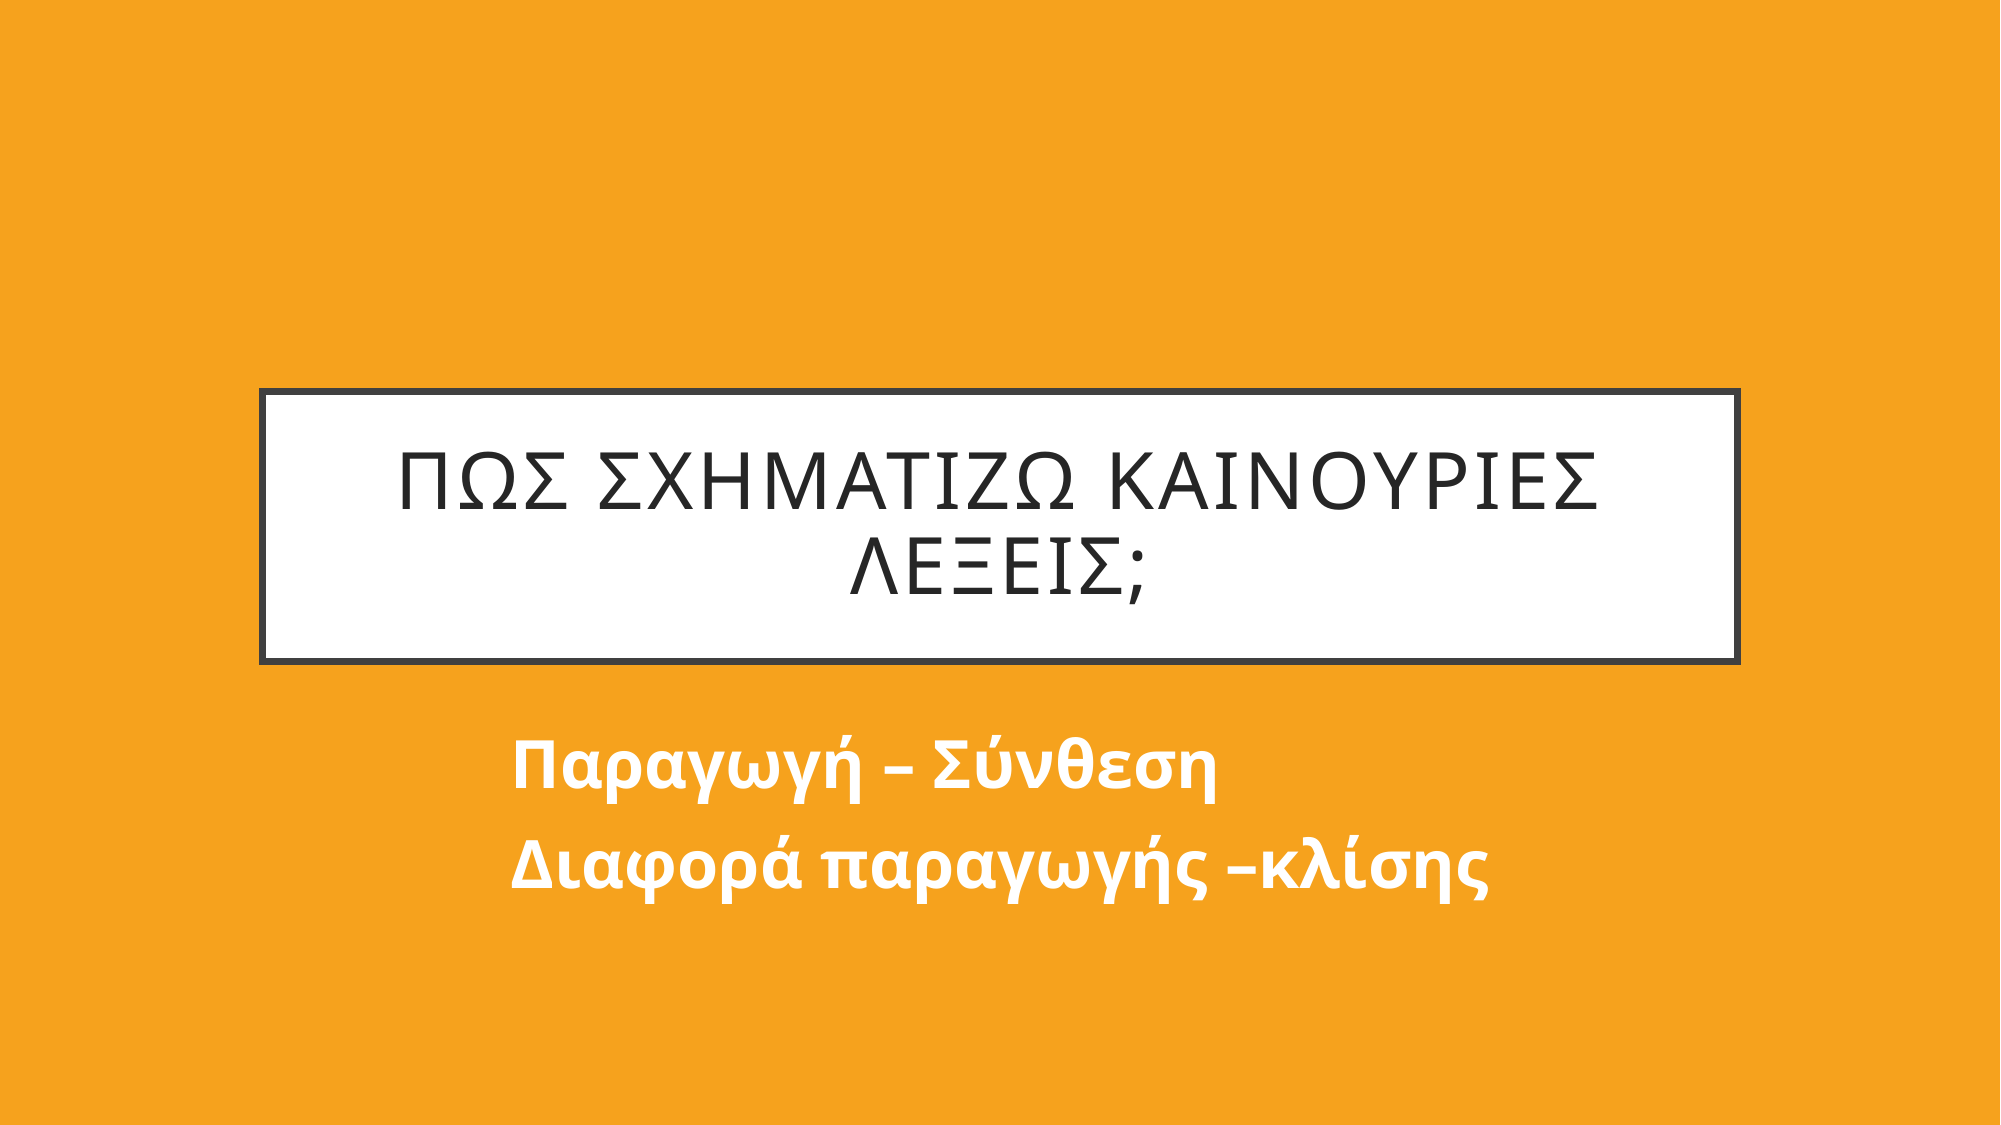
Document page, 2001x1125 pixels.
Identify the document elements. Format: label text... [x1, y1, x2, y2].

list Παραγωγή – Σύνθεση Διαφορά παραγωγής –κλίσης [442, 713, 1558, 922]
title Πωσ σχηματιζω καινουριεσ λεξεισ; [259, 388, 1741, 665]
